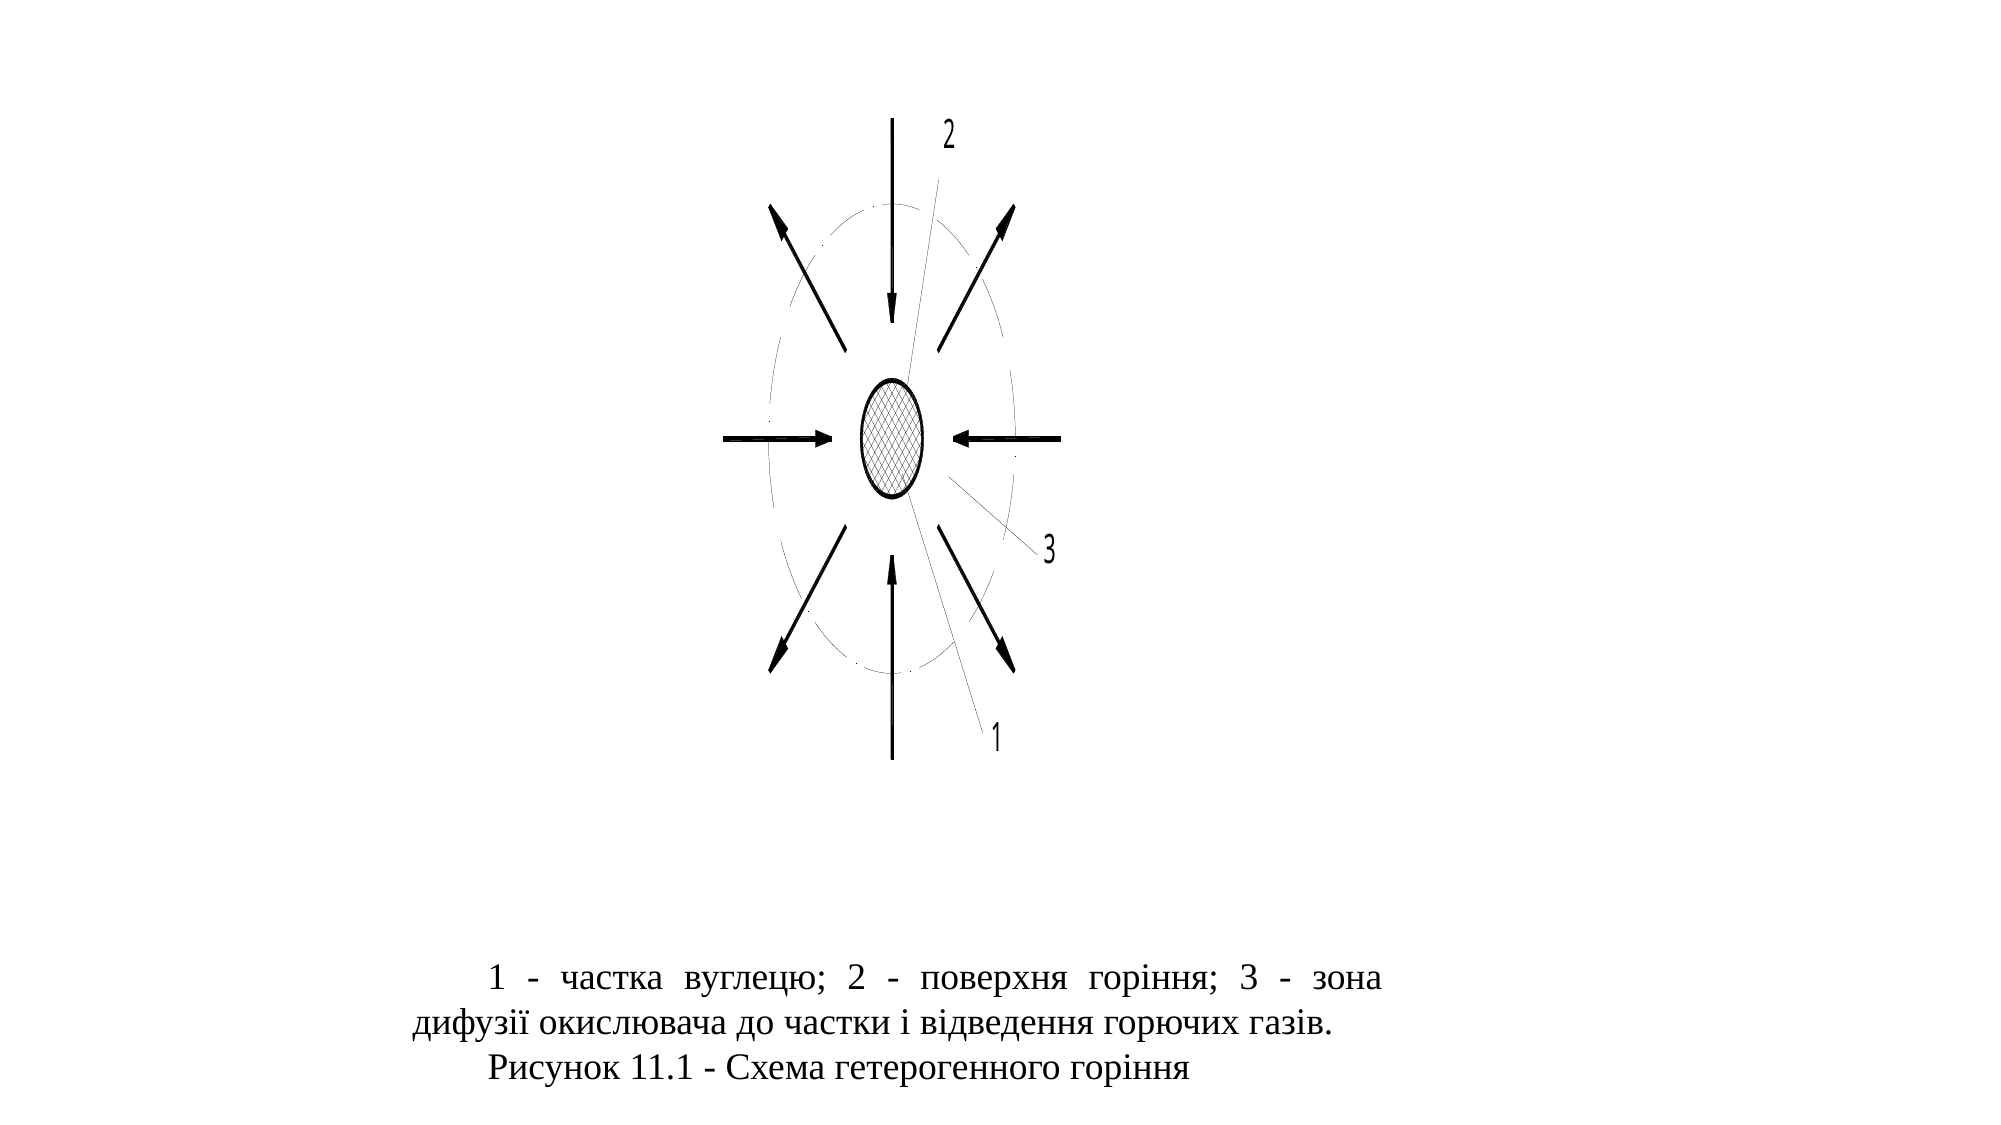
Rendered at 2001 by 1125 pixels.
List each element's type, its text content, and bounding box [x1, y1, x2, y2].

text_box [548, 51, 1340, 888]
text_box 1 - частка вуглецю; 2 - поверхня горіння; 3 - зона дифузії окислювача до частки і відведення горючих газів. Рисунок 11.1 - Схема гетерогенного горіння [397, 944, 1398, 1095]
